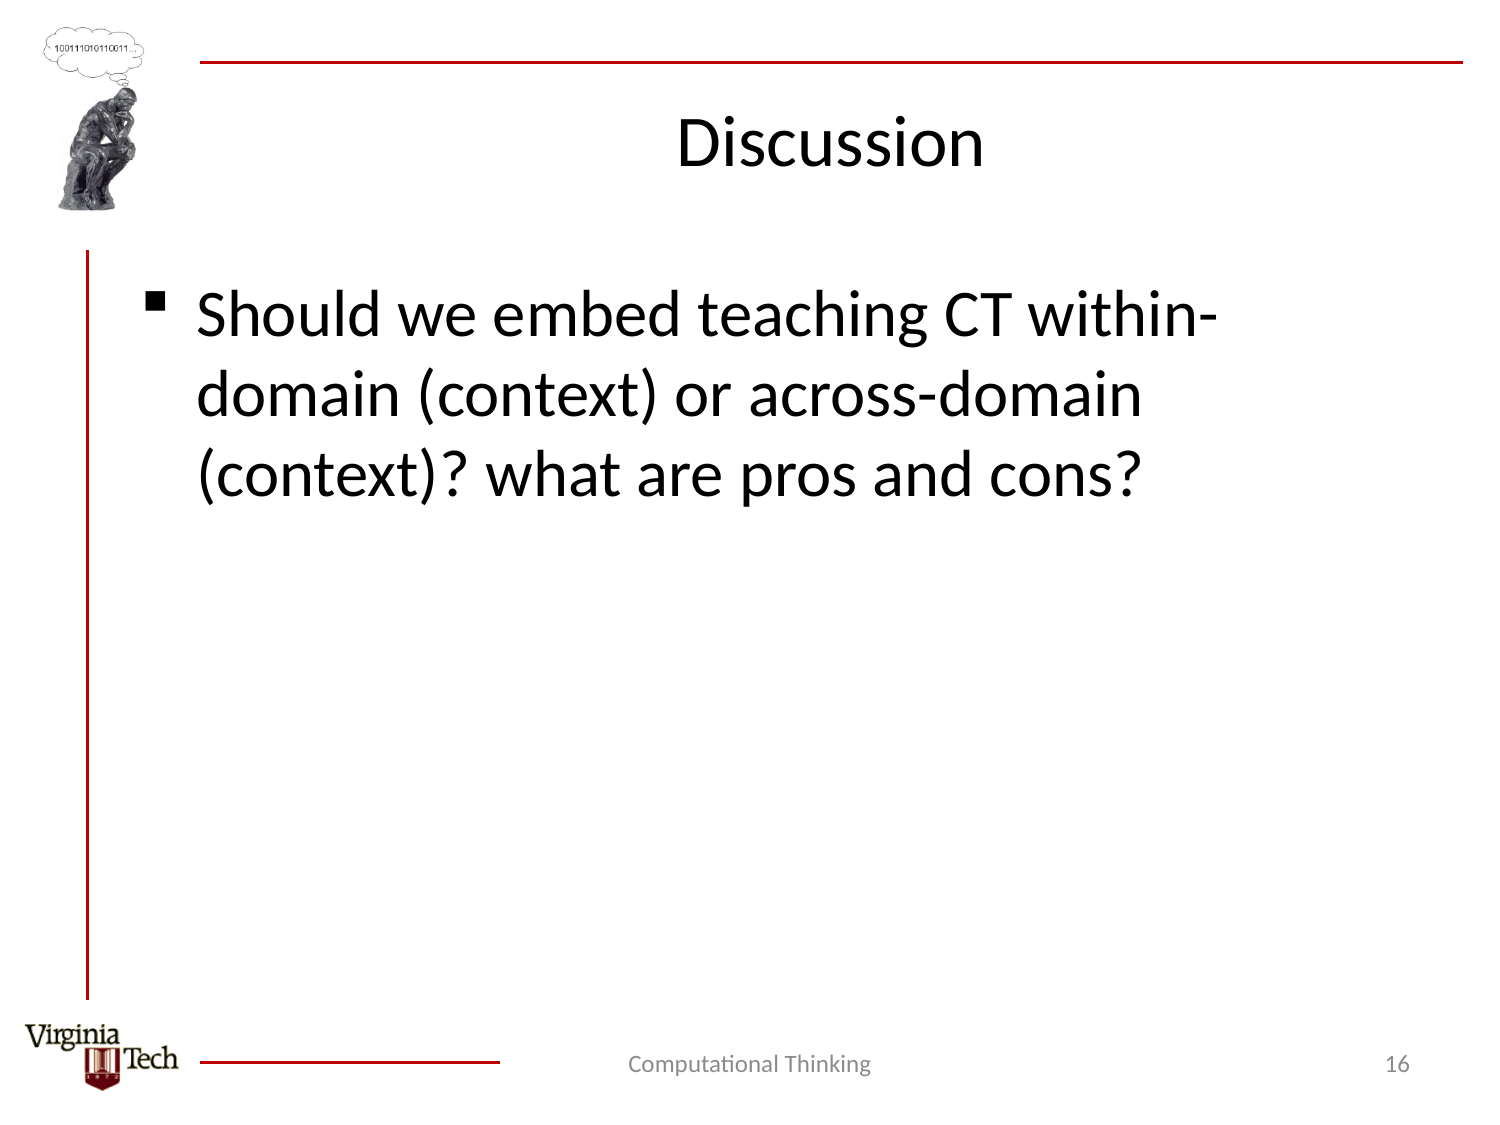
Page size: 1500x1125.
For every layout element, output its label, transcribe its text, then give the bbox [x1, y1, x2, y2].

footer Computational Thinking [512, 1033, 988, 1093]
slide_number 16 [1074, 1033, 1425, 1093]
list Should we embed teaching CT within-domain (context) or across-domain (context)? what are pros and cons? [125, 262, 1425, 1005]
picture [37, 24, 150, 214]
title Discussion [200, 75, 1463, 200]
picture [24, 1024, 179, 1091]
